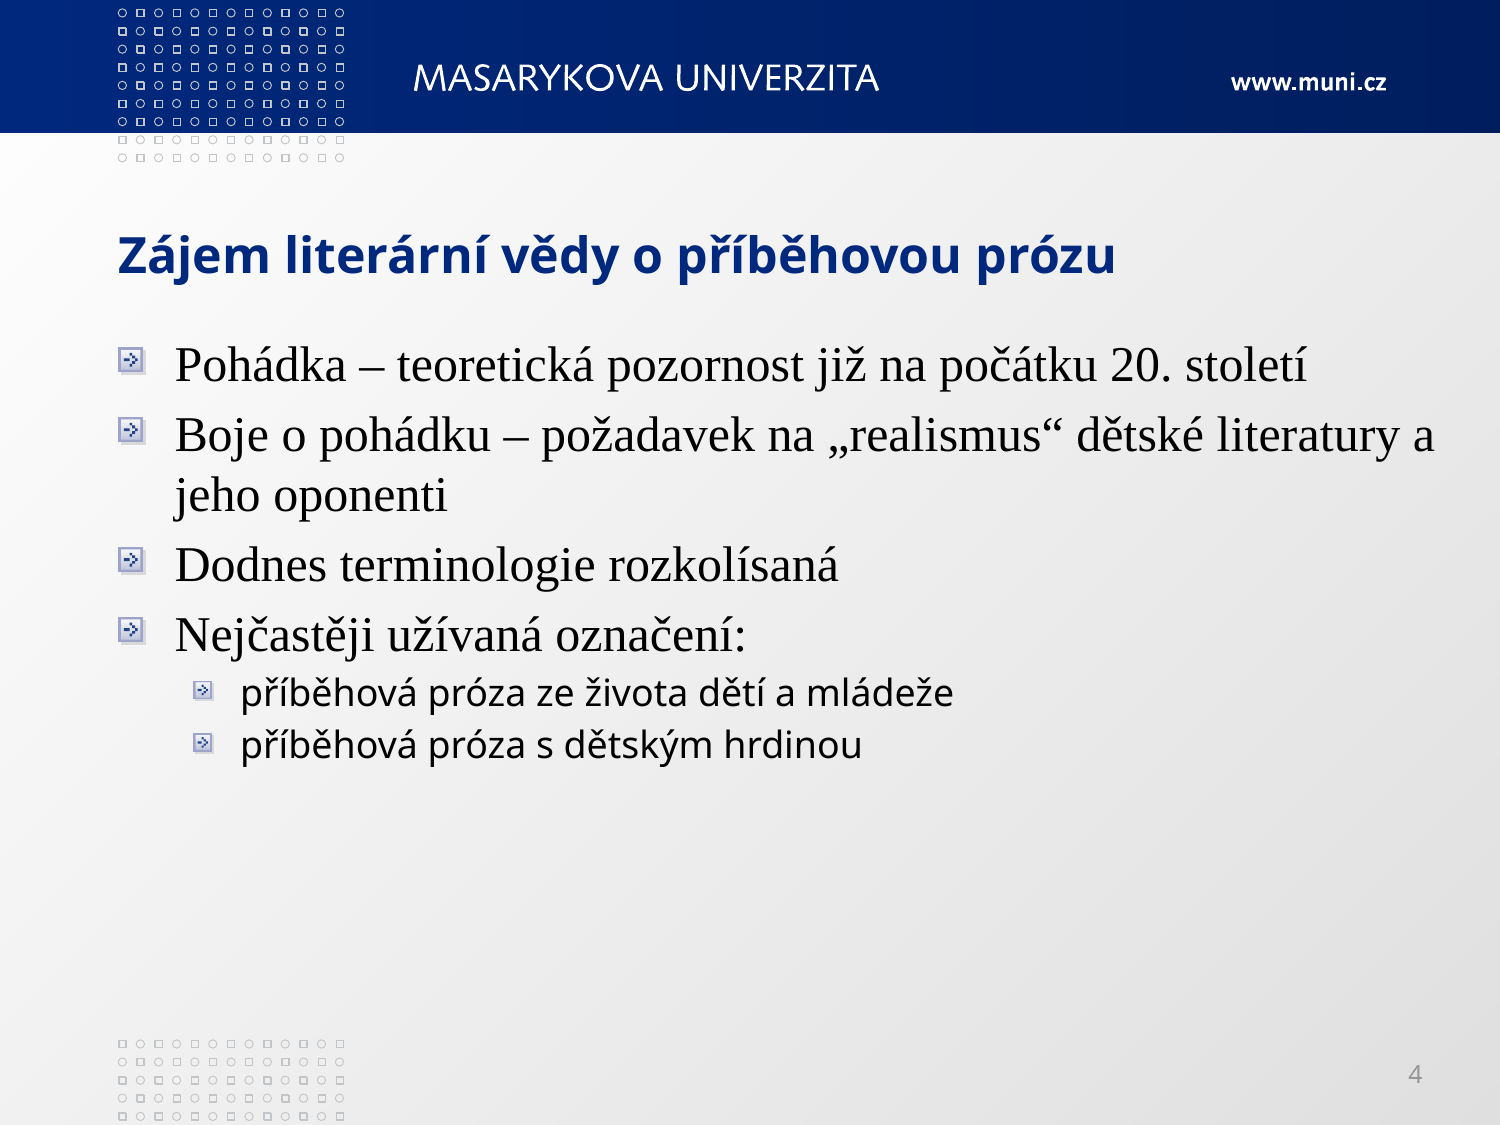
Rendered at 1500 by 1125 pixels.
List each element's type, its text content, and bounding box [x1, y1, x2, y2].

list Pohádka – teoretická pozornost již na počátku 20. století Boje o pohádku – požadavek na „realismus“ dětské literatury a jeho oponenti Dodnes terminologie rozkolísaná Nejčastěji užívaná označení: příběhová próza ze života dětí a mládeže příběhová próza s dětským hrdinou [117, 330, 1470, 1007]
slide_number 4 [1124, 1024, 1438, 1101]
title Zájem literární vědy o příběhovou prózu [117, 184, 1403, 292]
